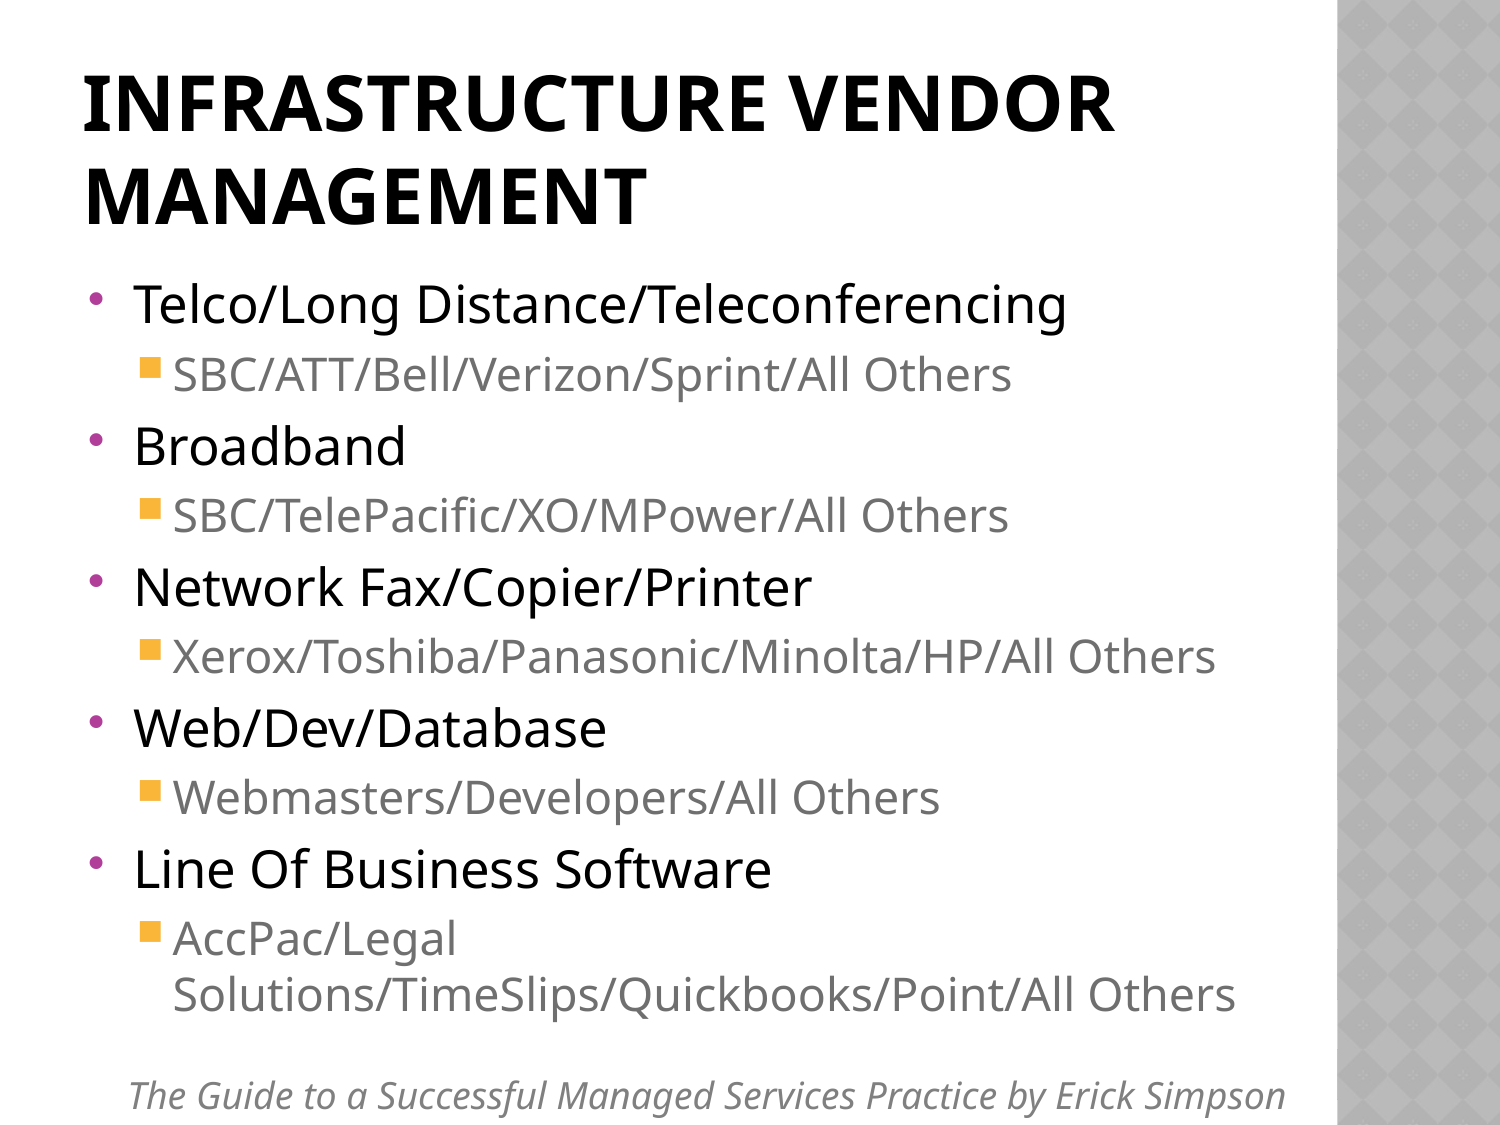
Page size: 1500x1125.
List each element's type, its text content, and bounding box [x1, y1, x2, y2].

text_box The Guide to a Successful Managed Services Practice by Erick Simpson [112, 1064, 1400, 1125]
title Infrastructure Vendor Management [75, 52, 1263, 240]
list Telco/Long Distance/Teleconferencing SBC/ATT/Bell/Verizon/Sprint/All Others Broadband SBC/TelePacific/XO/MPower/All Others Network Fax/Copier/Printer Xerox/Toshiba/Panasonic/Minolta/HP/All Others Web/Dev/Database Webmasters/Developers/All Others Line Of Business Software AccPac/Legal Solutions/TimeSlips/Quickbooks/Point/All Others [75, 264, 1263, 1059]
